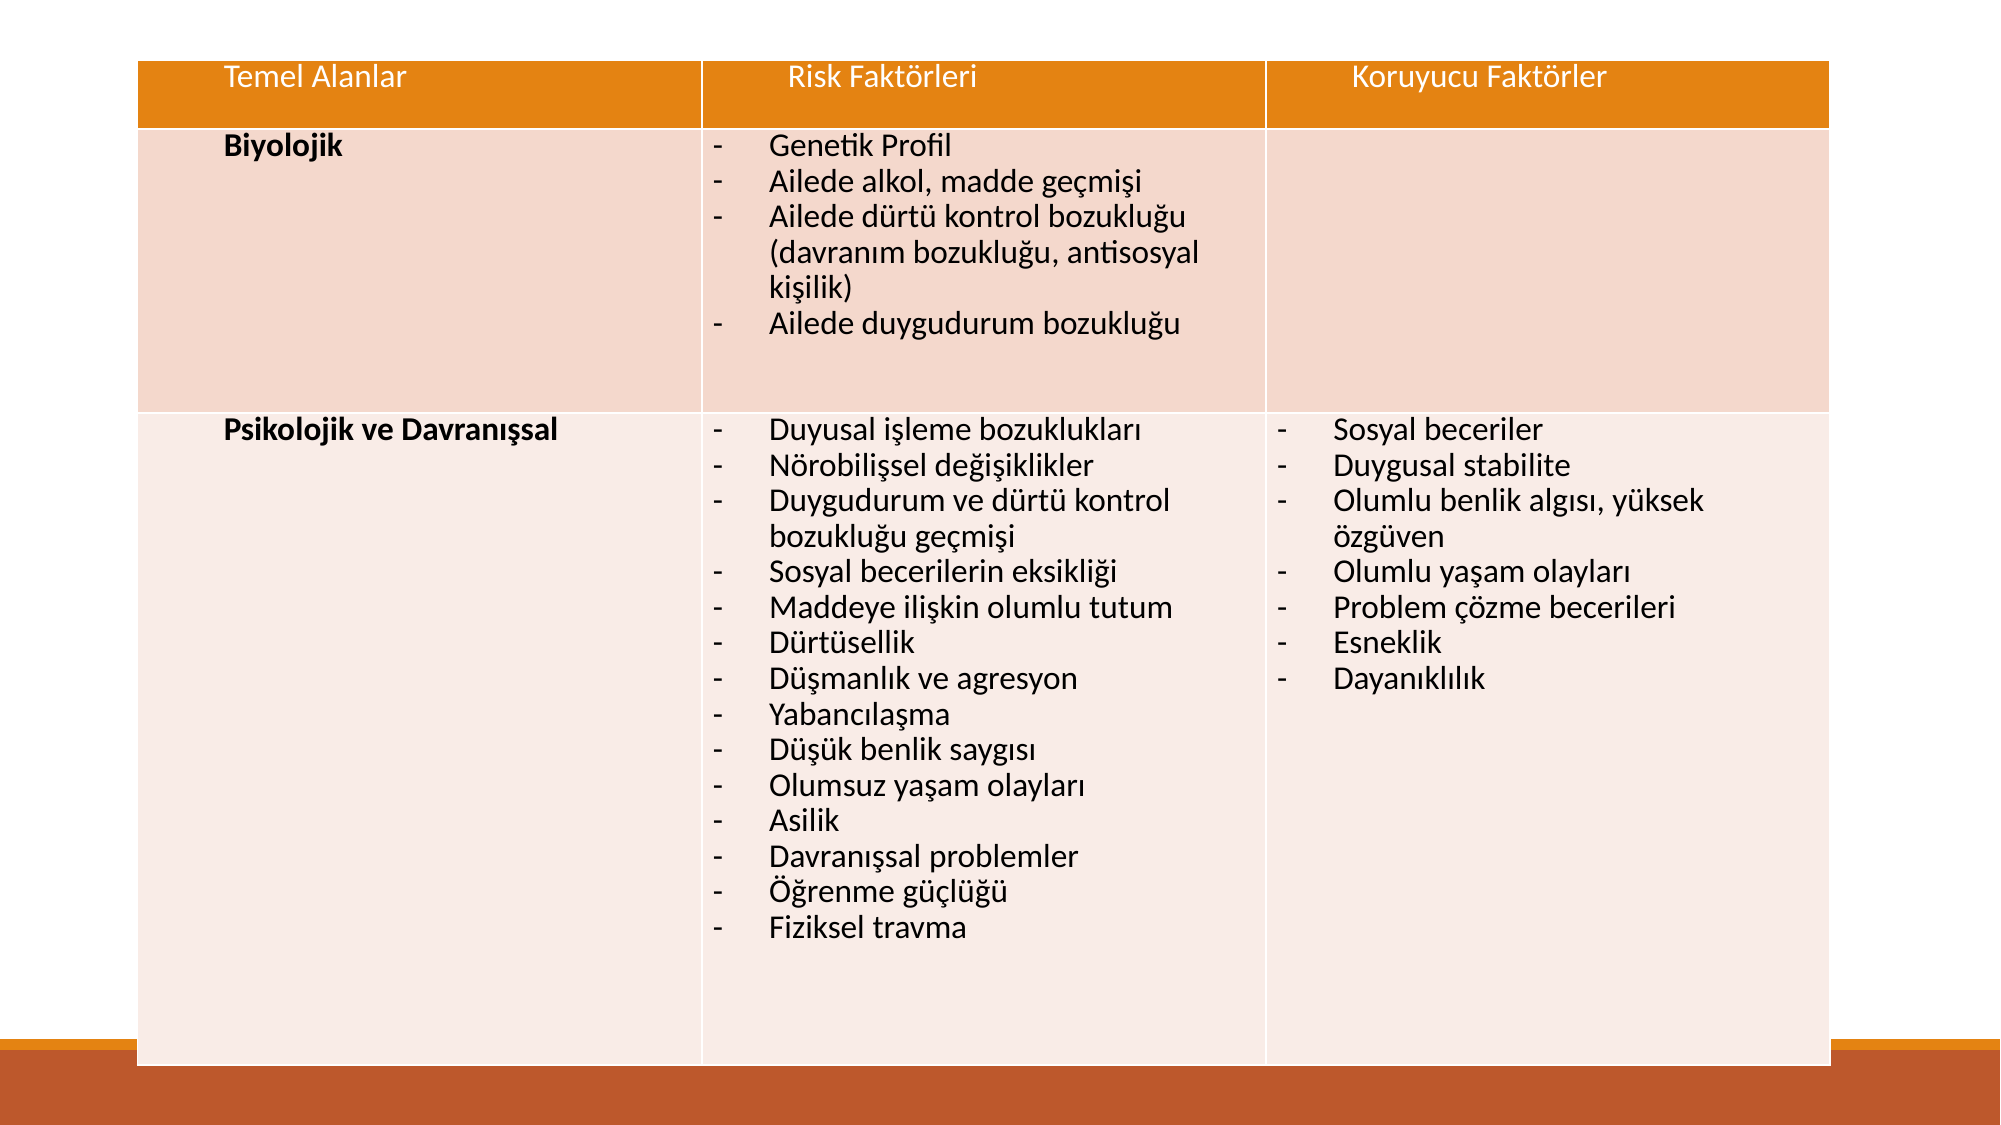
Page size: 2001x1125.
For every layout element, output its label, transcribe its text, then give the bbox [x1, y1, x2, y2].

table_header Koruyucu Faktörler [1267, 61, 1829, 128]
table_cell Sosyal beceriler Duygusal stabilite Olumlu benlik algısı, yüksek özgüven Olumlu yaşam olayları Problem çözme becerileri Esneklik Dayanıklılık [1267, 414, 1829, 1064]
table_cell Biyolojik [138, 130, 701, 412]
table_header Risk Faktörleri [703, 61, 1265, 128]
table_header Temel Alanlar [138, 61, 701, 128]
table_cell Genetik Profil Ailede alkol, madde geçmişi Ailede dürtü kontrol bozukluğu (davranım bozukluğu, antisosyal kişilik) Ailede duygudurum bozukluğu [703, 130, 1265, 412]
table_cell Psikolojik ve Davranışsal [138, 414, 701, 1064]
table_cell [1267, 130, 1829, 412]
table_cell Duyusal işleme bozuklukları Nörobilişsel değişiklikler Duygudurum ve dürtü kontrol bozukluğu geçmişi Sosyal becerilerin eksikliği Maddeye ilişkin olumlu tutum Dürtüsellik Düşmanlık ve agresyon Yabancılaşma Düşük benlik saygısı Olumsuz yaşam olayları Asilik Davranışsal problemler Öğrenme güçlüğü Fiziksel travma [703, 414, 1265, 1064]
